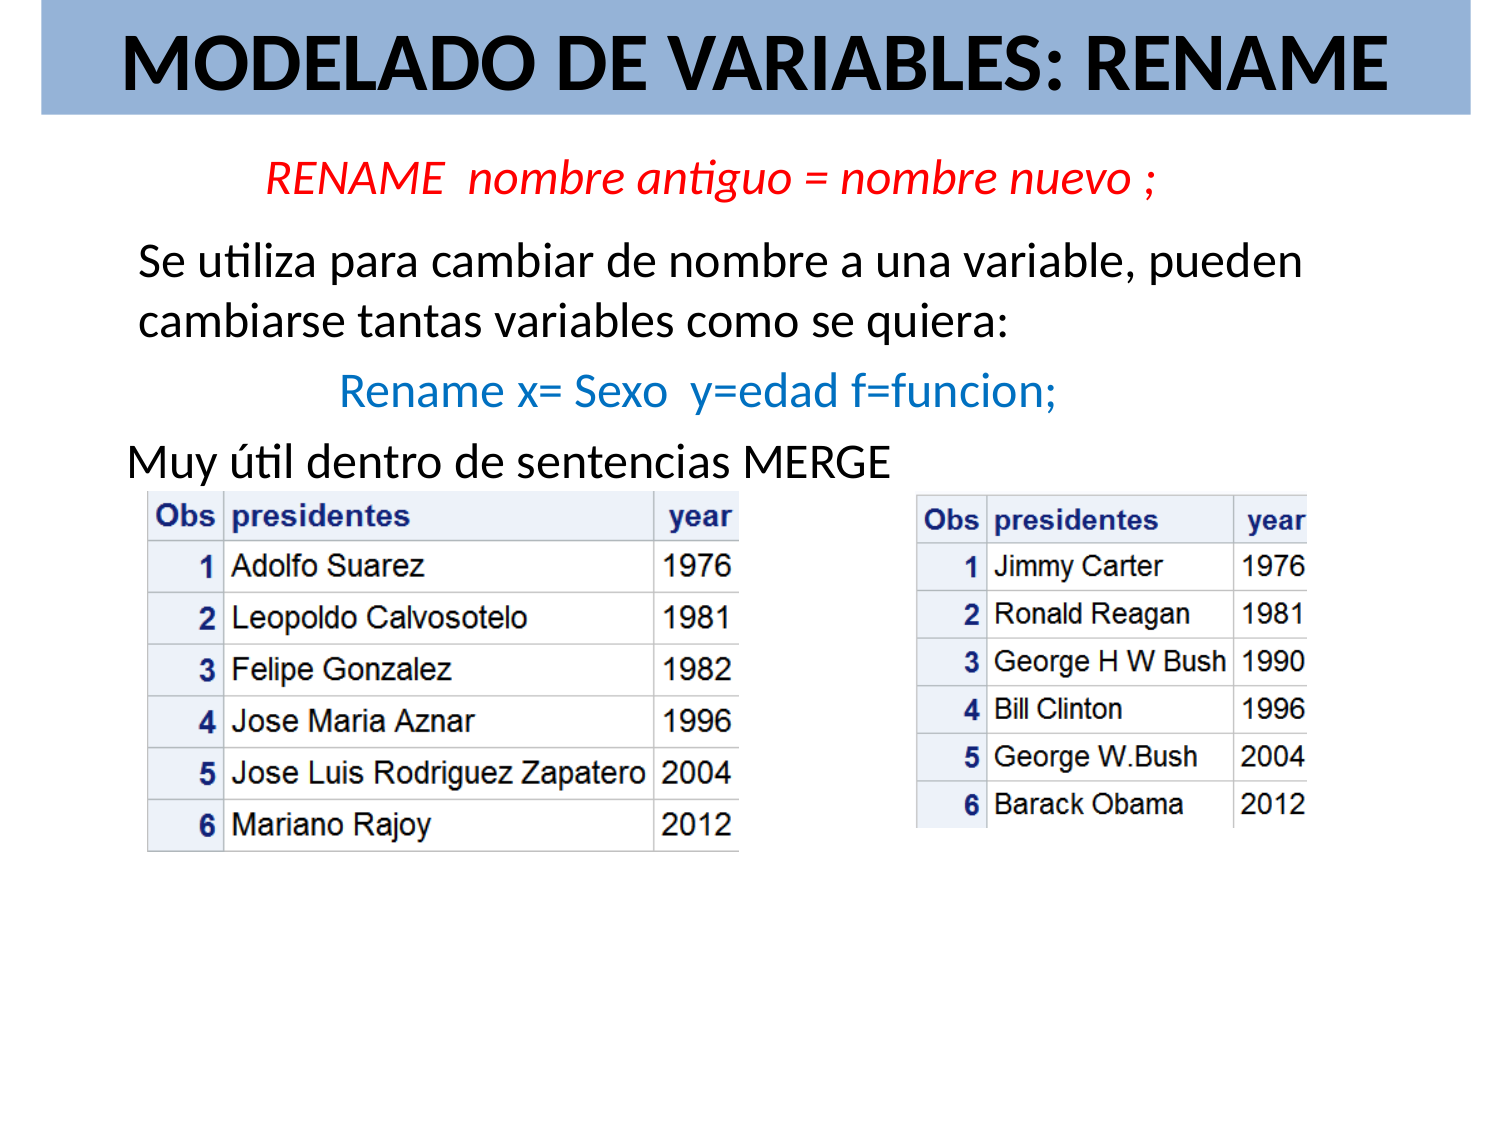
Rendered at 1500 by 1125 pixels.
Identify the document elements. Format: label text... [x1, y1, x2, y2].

text_box Se utiliza para cambiar de nombre a una variable, pueden cambiarse tantas variables como se quiera: [123, 219, 1435, 355]
text_box MODELADO DE VARIABLES: RENAME [41, 0, 1471, 115]
text_box Muy útil dentro de sentencias MERGE [112, 420, 1424, 496]
picture [147, 491, 739, 852]
text_box RENAME nombre antiguo = nombre nuevo ; [100, 137, 1447, 257]
picture [915, 491, 1307, 829]
text_box Rename x= Sexo y=edad f=funcion; [324, 349, 1353, 420]
